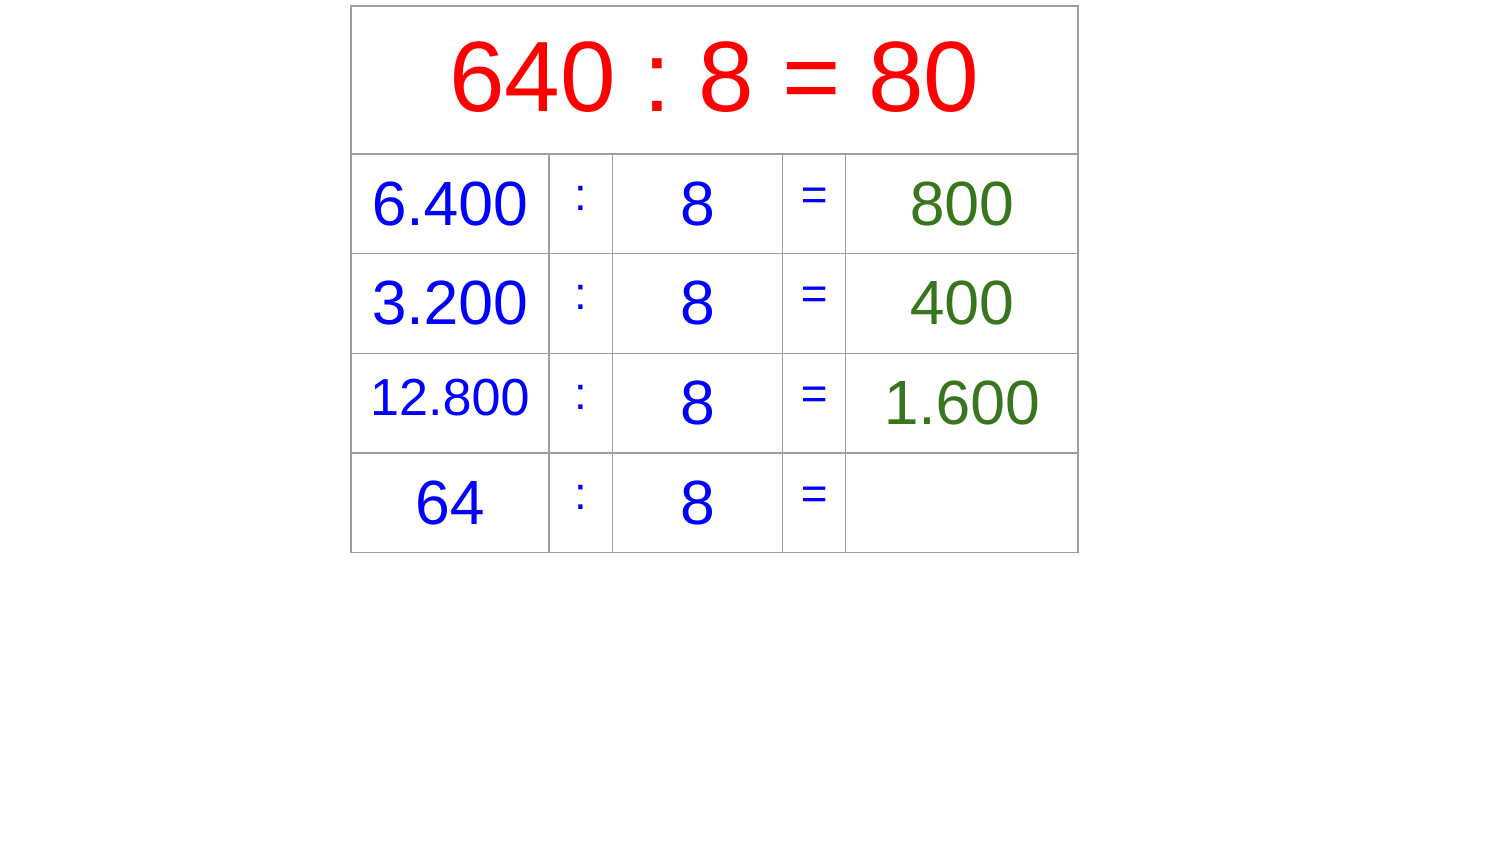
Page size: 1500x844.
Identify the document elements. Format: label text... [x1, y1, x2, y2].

table_cell : [550, 354, 612, 452]
table_cell 800 [846, 155, 1077, 253]
table_cell : [550, 254, 612, 353]
table_cell 64 [352, 454, 548, 552]
table_cell [846, 454, 1077, 552]
table_cell 8 [613, 155, 782, 253]
table_cell 8 [613, 454, 782, 552]
table_header 640 : 8 = 80 [352, 7, 1077, 153]
table_cell 6.400 [352, 155, 548, 253]
table_cell : [550, 155, 612, 253]
table_cell = [783, 155, 845, 253]
table_cell 12.800 [352, 354, 548, 452]
table_cell 8 [613, 354, 782, 452]
table_cell : [550, 454, 612, 552]
table_cell 400 [846, 254, 1077, 353]
table_cell 1.600 [846, 354, 1077, 452]
table_cell 3.200 [352, 254, 548, 353]
table_cell 8 [613, 254, 782, 353]
table_cell = [783, 254, 845, 353]
table_cell = [783, 454, 845, 552]
table_cell = [783, 354, 845, 452]
